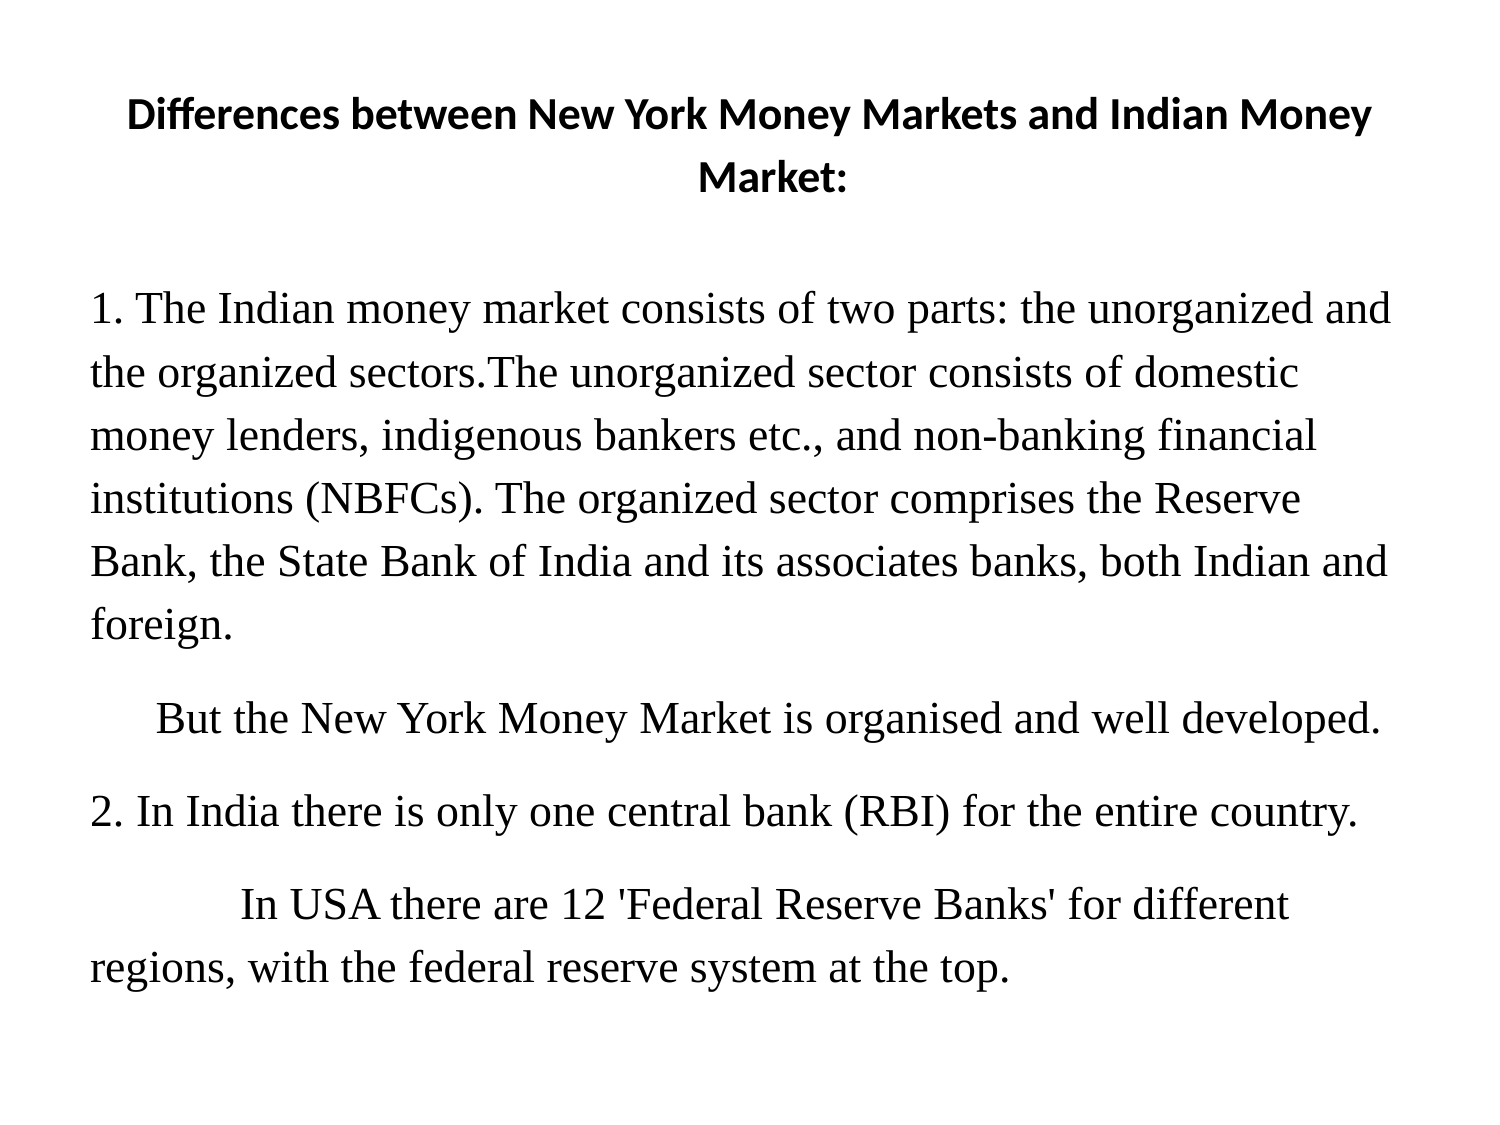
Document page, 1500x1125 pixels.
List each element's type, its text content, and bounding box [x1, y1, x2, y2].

list 1. The Indian money market consists of two parts: the unorganized and the organized sectors.The unorganized sector consists of domestic money lenders, indigenous bankers etc., and non-banking financial institutions (NBFCs). The organized sector comprises the Reserve Bank, the State Bank of India and its associates banks, both Indian and foreign. But the New York Money Market is organised and well developed. 2. In India there is only one central bank (RBI) for the entire country. In USA there are 12 'Federal Reserve Banks' for different regions, with the federal reserve system at the top. [75, 262, 1425, 1005]
title Differences between New York Money Markets and Indian Money Market: [75, 45, 1425, 233]
